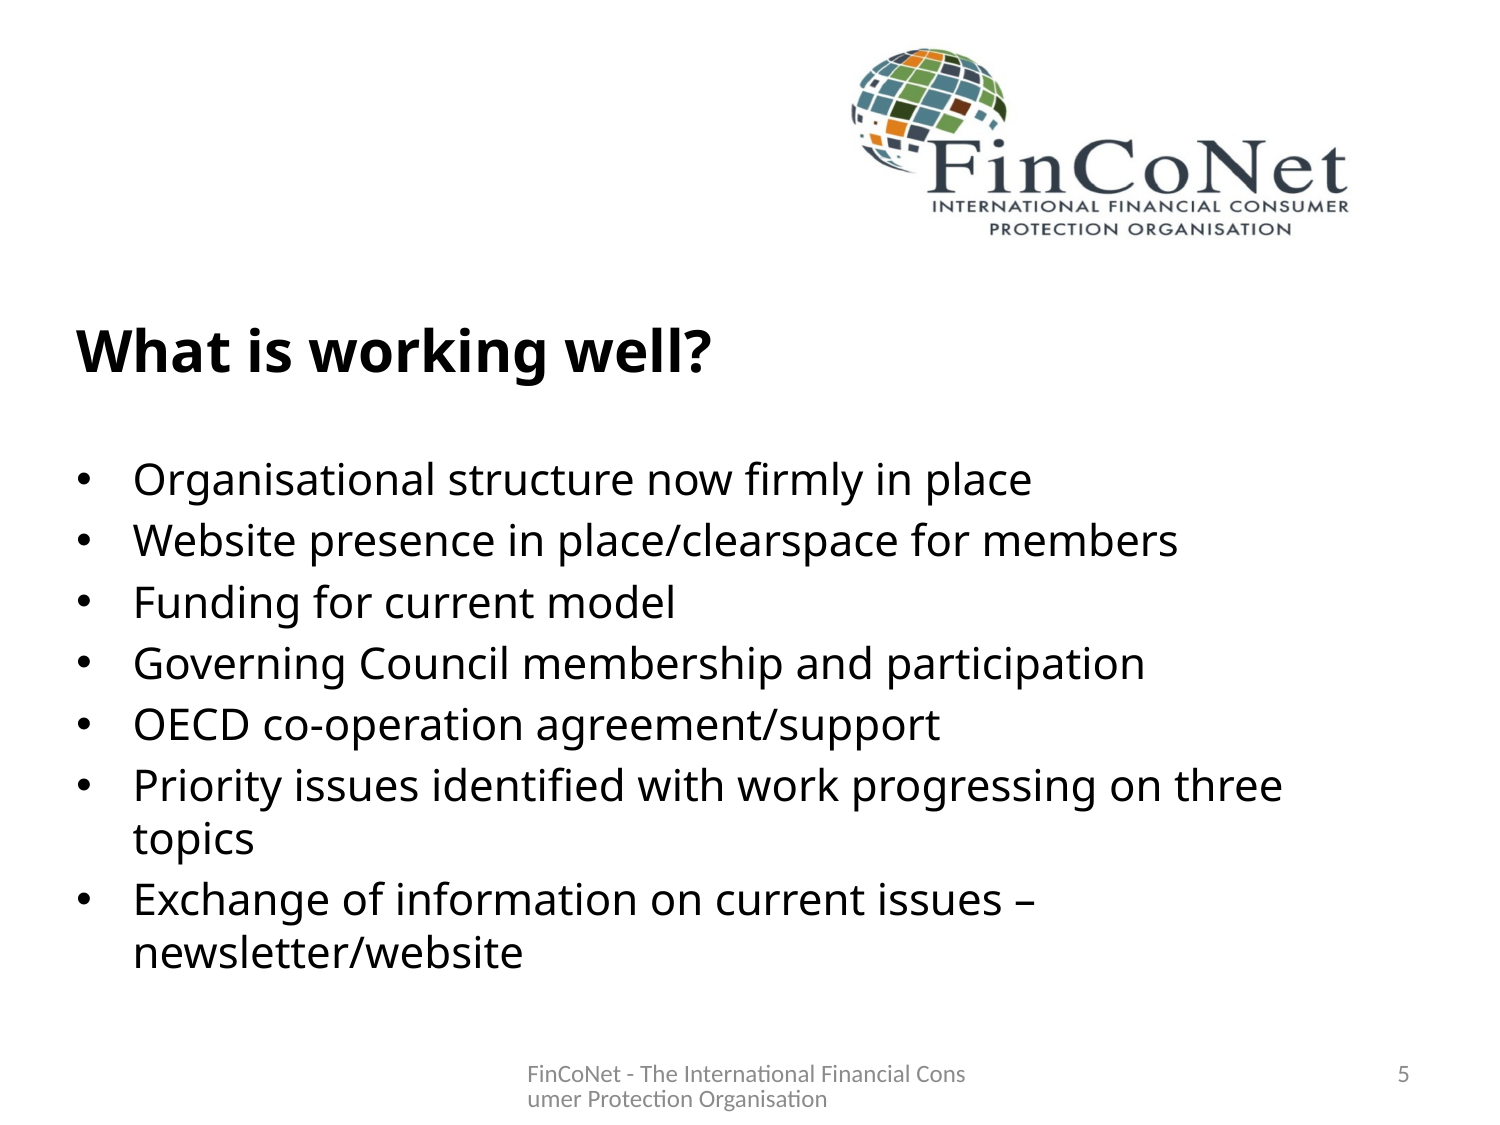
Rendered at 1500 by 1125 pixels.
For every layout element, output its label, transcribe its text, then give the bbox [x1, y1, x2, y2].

footer FinCoNet - The International Financial Consumer Protection Organisation [512, 1042, 988, 1103]
title What is working well? [61, 255, 1412, 443]
slide_number 5 [1074, 1042, 1425, 1103]
list Organisational structure now firmly in place Website presence in place/clearspace for members Funding for current model Governing Council membership and participation OECD co-operation agreement/support Priority issues identified with work progressing on three topics Exchange of information on current issues – newsletter/website [61, 444, 1412, 1125]
picture [820, 30, 1412, 256]
